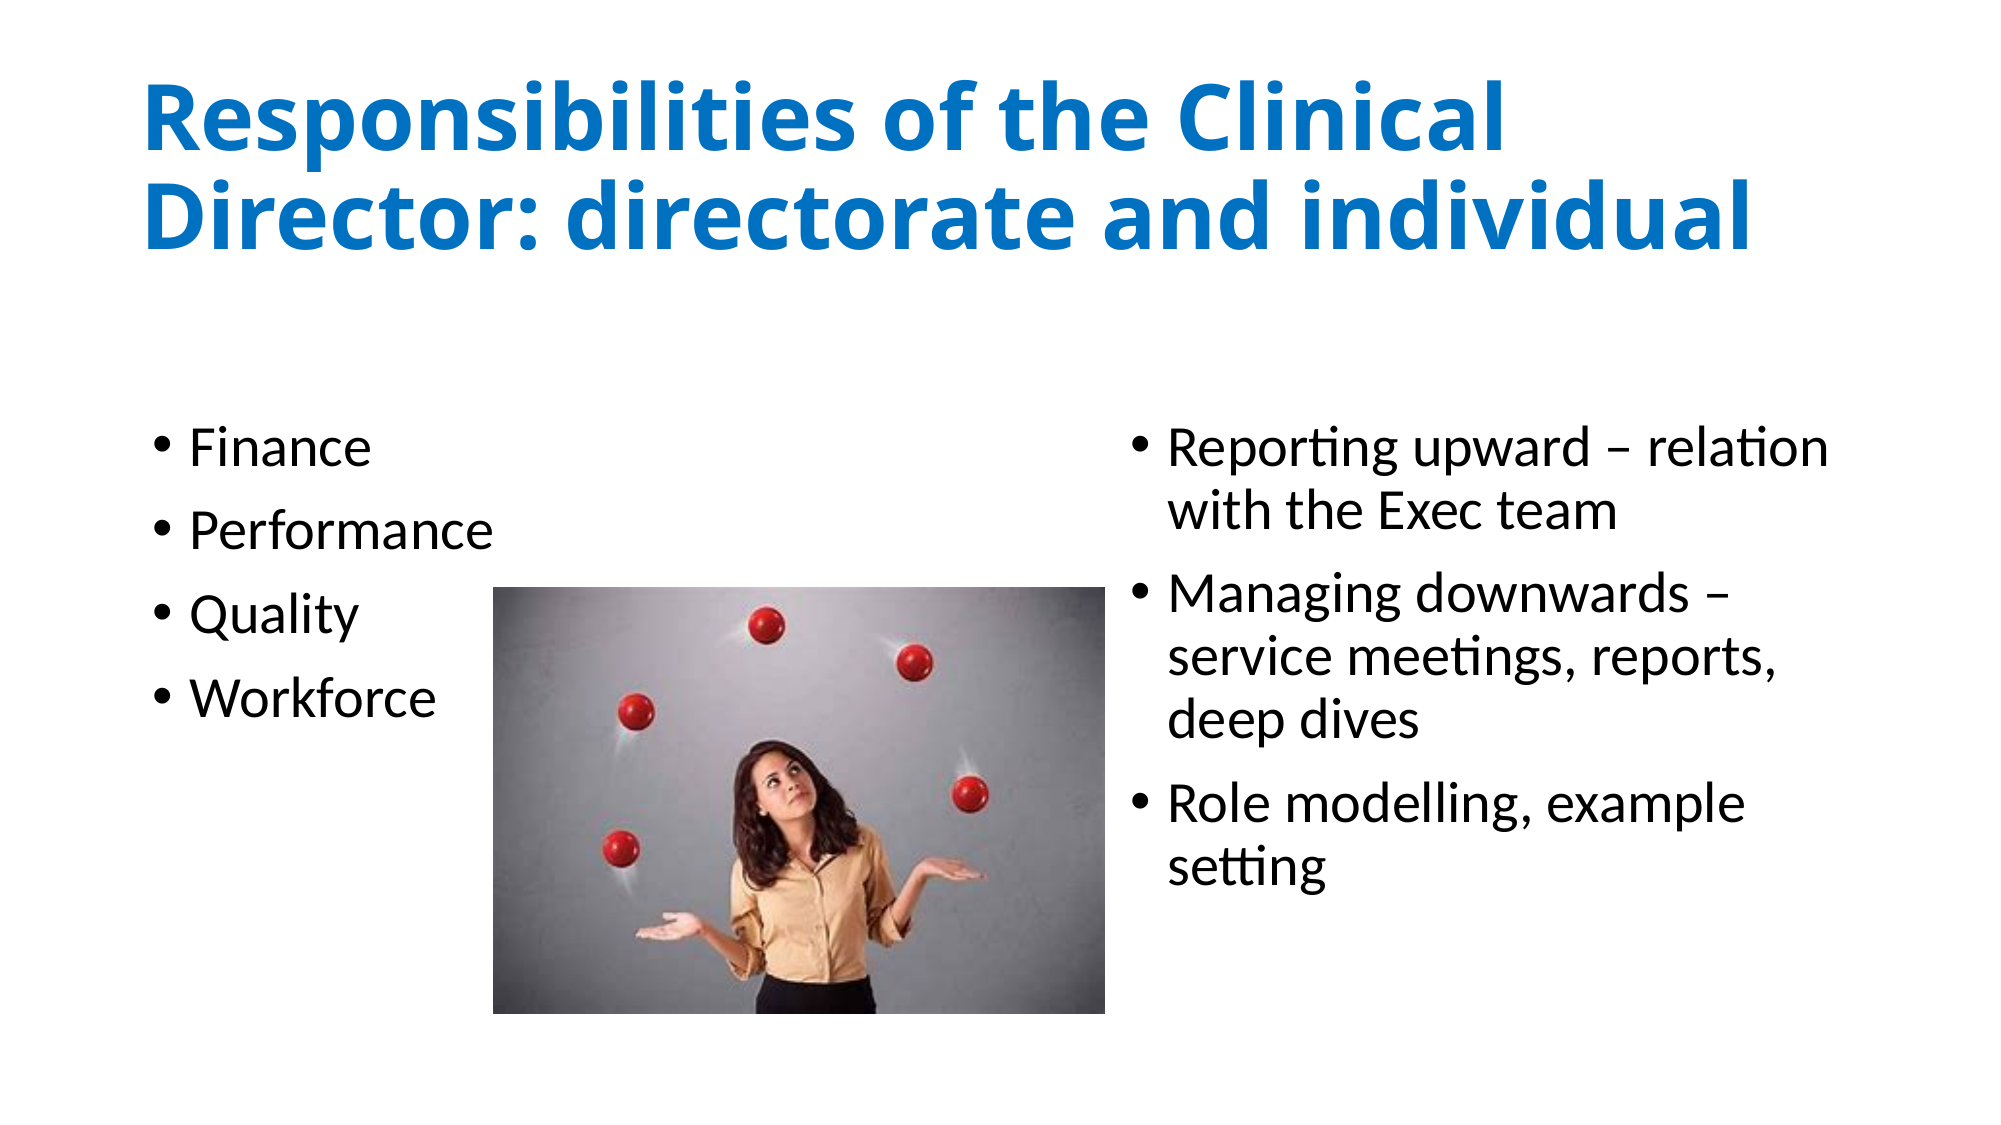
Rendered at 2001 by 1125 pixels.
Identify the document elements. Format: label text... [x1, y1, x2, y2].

list Reporting upward – relation with the Exec team Managing downwards – service meetings, reports, deep dives Role modelling, example setting [1115, 408, 1863, 1014]
title Responsibilities of the Clinical Director: directorate and individual [125, 61, 1850, 279]
picture [493, 587, 1105, 1014]
list Finance Performance Quality Workforce [137, 408, 988, 1014]
